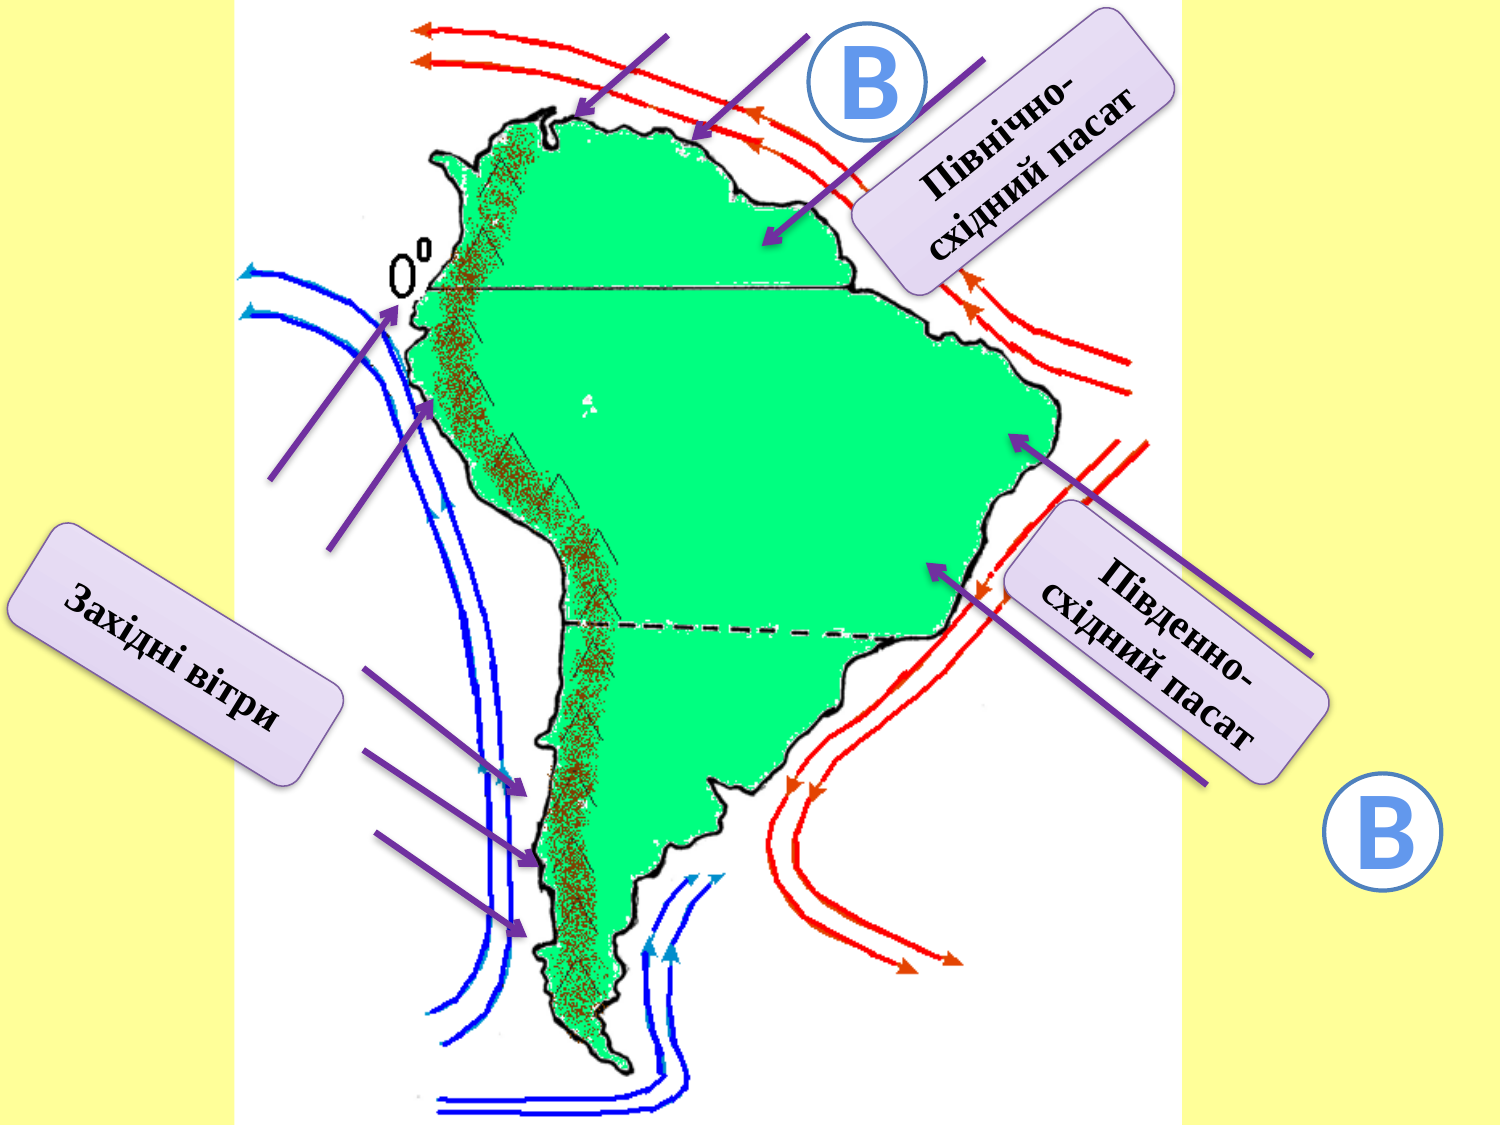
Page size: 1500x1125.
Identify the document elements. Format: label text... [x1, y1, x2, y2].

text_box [1007, 433, 1313, 657]
text_box В [1339, 749, 1433, 900]
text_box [761, 58, 985, 247]
picture [234, 0, 1183, 1125]
text_box [1322, 789, 1339, 875]
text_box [245, 327, 423, 458]
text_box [363, 749, 540, 868]
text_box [304, 421, 458, 528]
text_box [374, 831, 528, 938]
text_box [925, 562, 1208, 786]
text_box [1433, 798, 1444, 866]
text_box Західні вітри [6, 522, 229, 758]
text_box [362, 667, 528, 749]
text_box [573, 34, 669, 118]
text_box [691, 34, 809, 141]
text_box Південно-східний пасат [1213, 665, 1330, 785]
